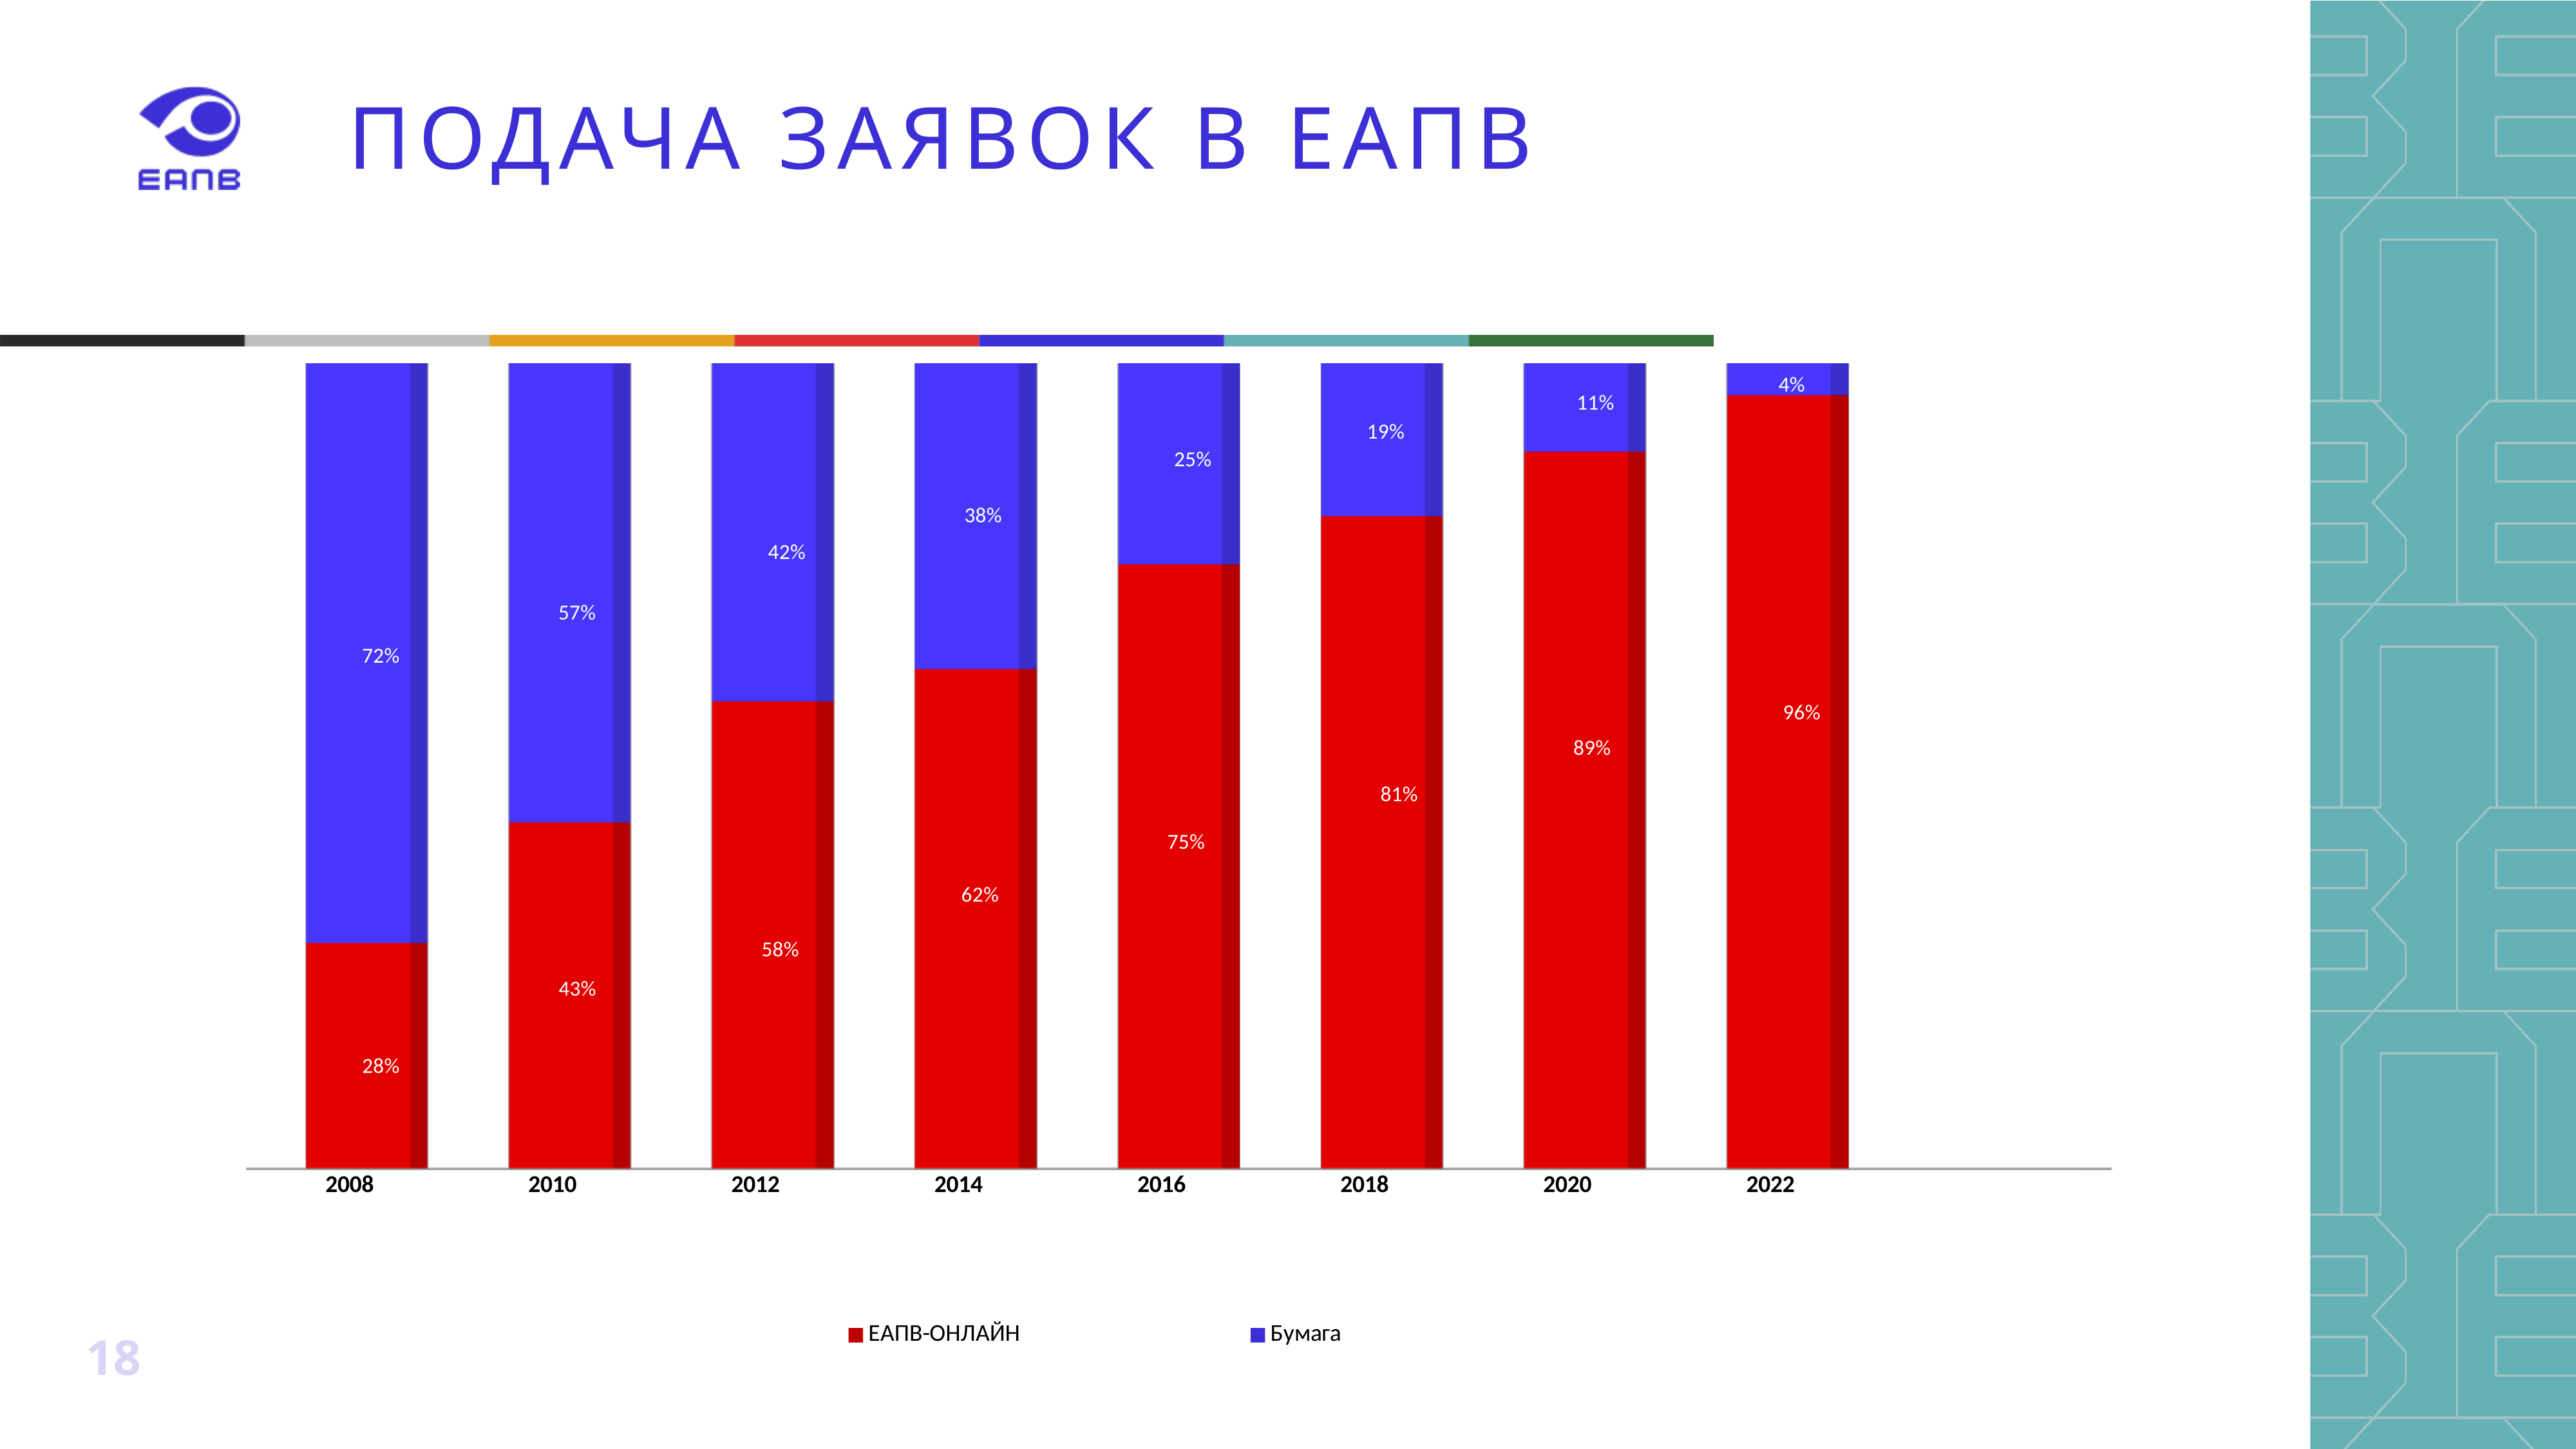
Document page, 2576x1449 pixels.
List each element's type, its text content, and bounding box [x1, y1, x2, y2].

picture [0, 335, 1714, 346]
picture [2310, 0, 2576, 1449]
chart [173, 363, 2113, 1417]
picture [138, 86, 240, 190]
title ПОДАЧА ЗАЯВОК В ЕАПВ [328, 85, 2370, 292]
